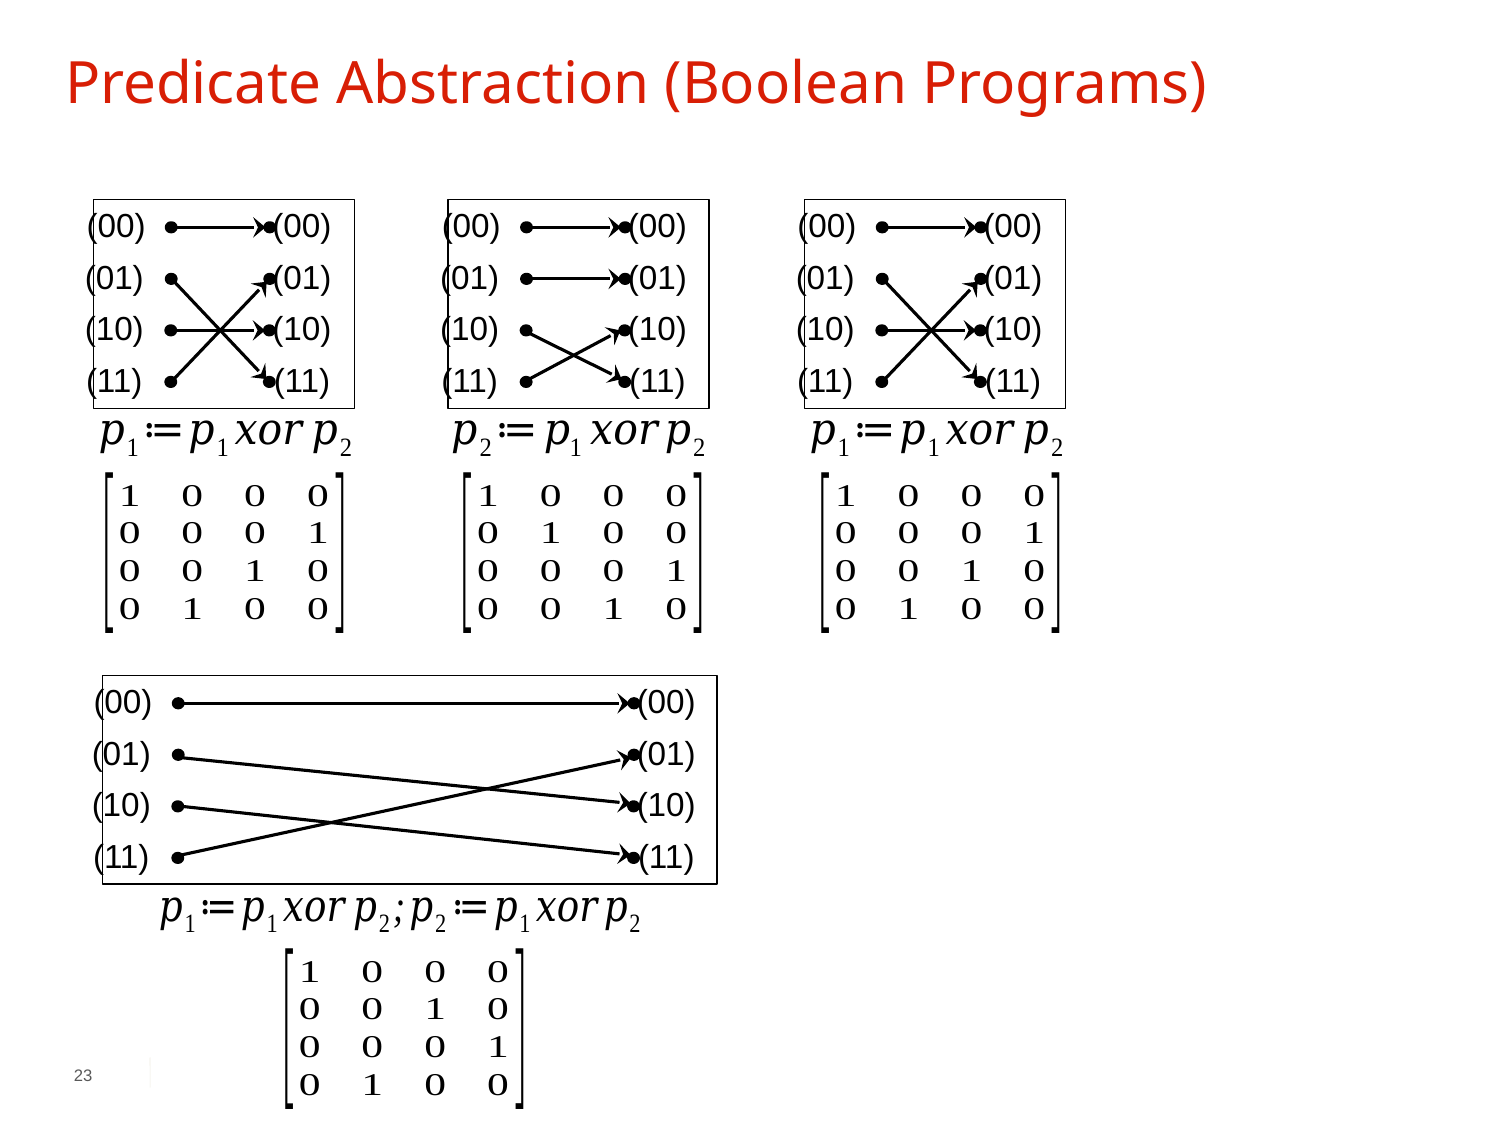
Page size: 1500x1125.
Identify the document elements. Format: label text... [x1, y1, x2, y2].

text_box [84, 196, 355, 409]
slide_number 23 [49, 1049, 86, 1101]
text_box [439, 196, 710, 409]
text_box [528, 332, 622, 380]
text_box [173, 281, 267, 380]
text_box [91, 672, 717, 1111]
title Predicate Abstraction (Boolean Programs) [50, 37, 1463, 137]
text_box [884, 281, 978, 380]
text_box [795, 196, 1066, 409]
